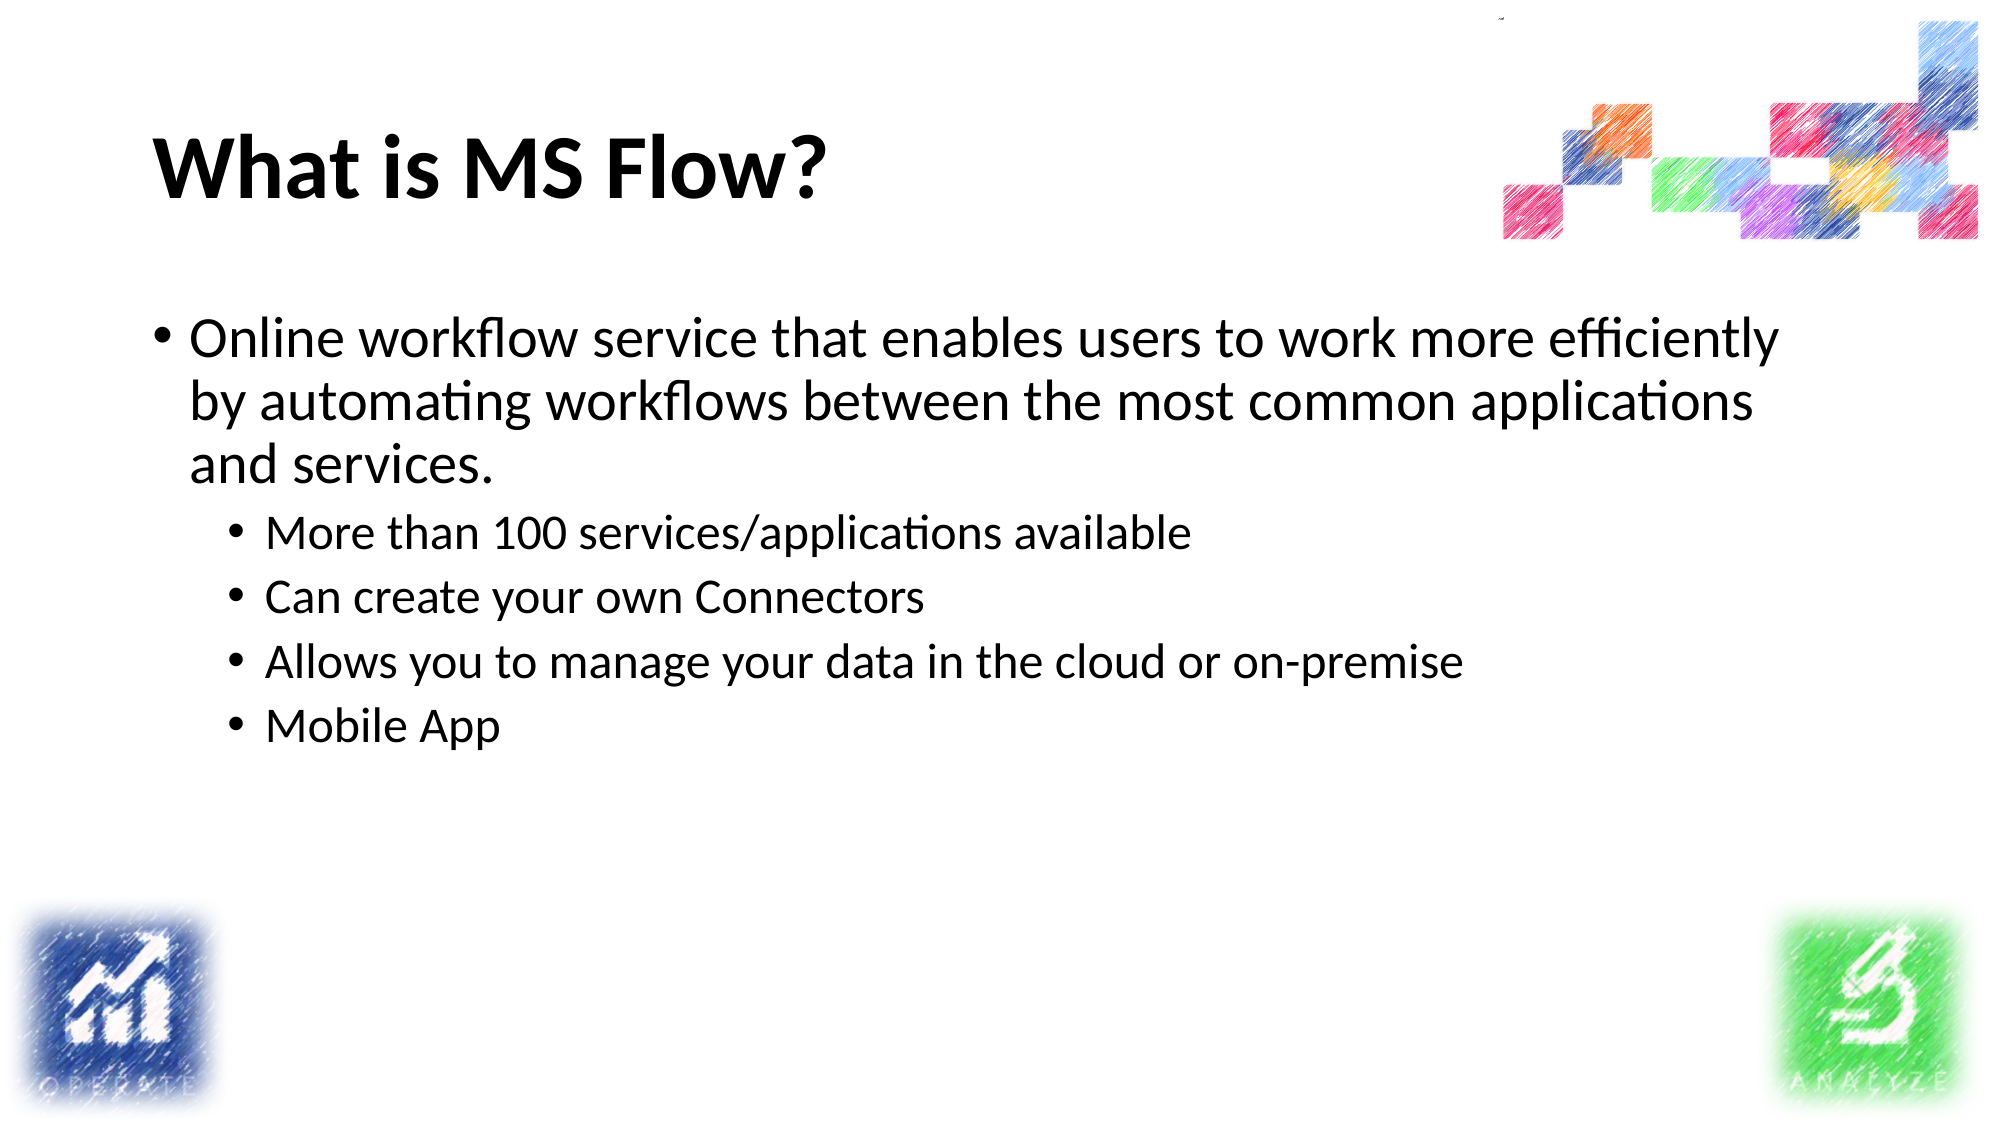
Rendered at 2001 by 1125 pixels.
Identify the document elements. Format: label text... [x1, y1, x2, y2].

title What is MS Flow? [137, 59, 1863, 278]
picture [1755, 894, 1983, 1122]
picture [1498, 17, 1983, 246]
list Online workflow service that enables users to work more efficiently by automating workflows between the most common applications and services. More than 100 services/applications available Can create your own Connectors Allows you to manage your data in the cloud or on-premise Mobile App [137, 299, 1863, 1014]
picture [4, 894, 231, 1122]
